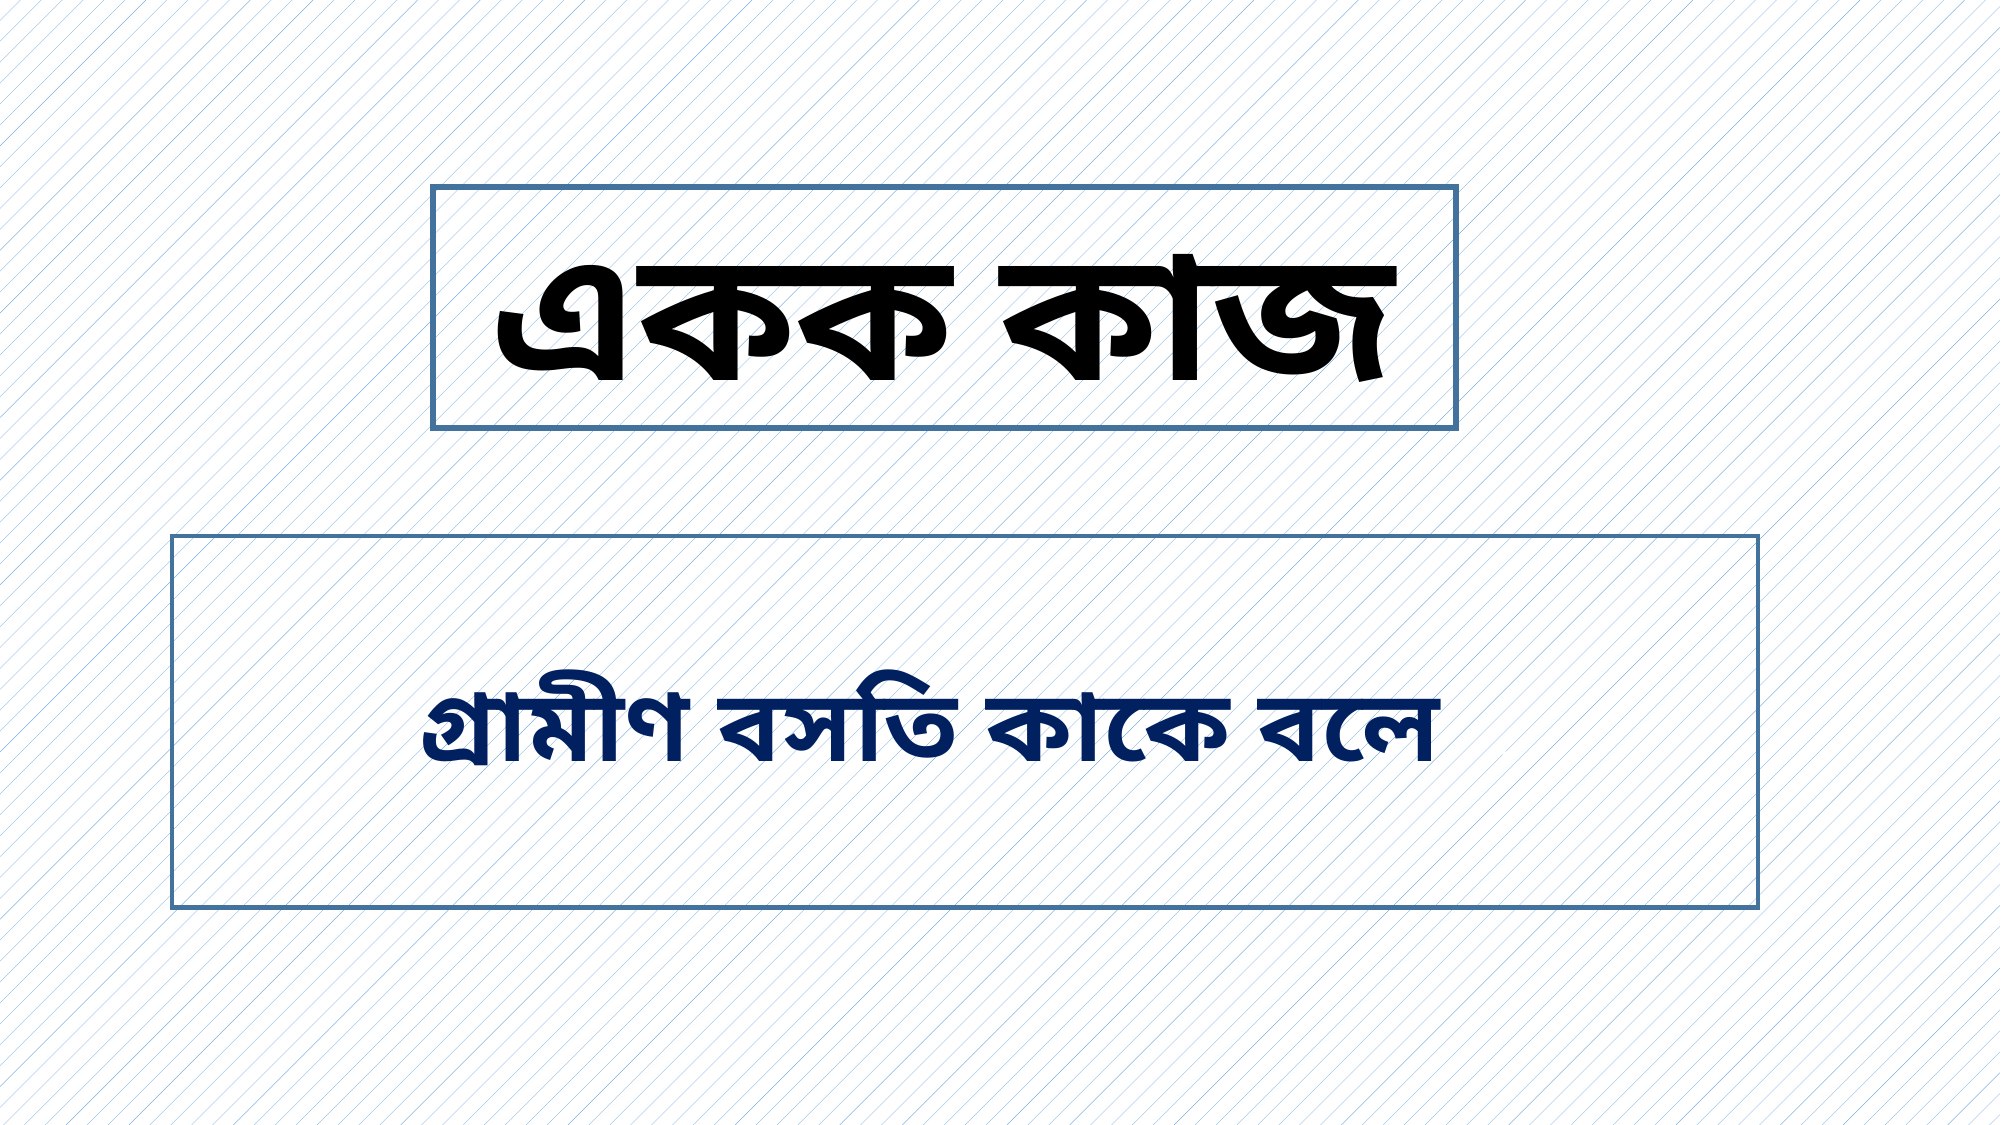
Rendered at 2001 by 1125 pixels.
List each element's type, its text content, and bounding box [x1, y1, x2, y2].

text_box একক কাজ [432, 186, 1457, 429]
text_box গ্রামীণ বসতি কাকে বলে । [171, 535, 1759, 908]
